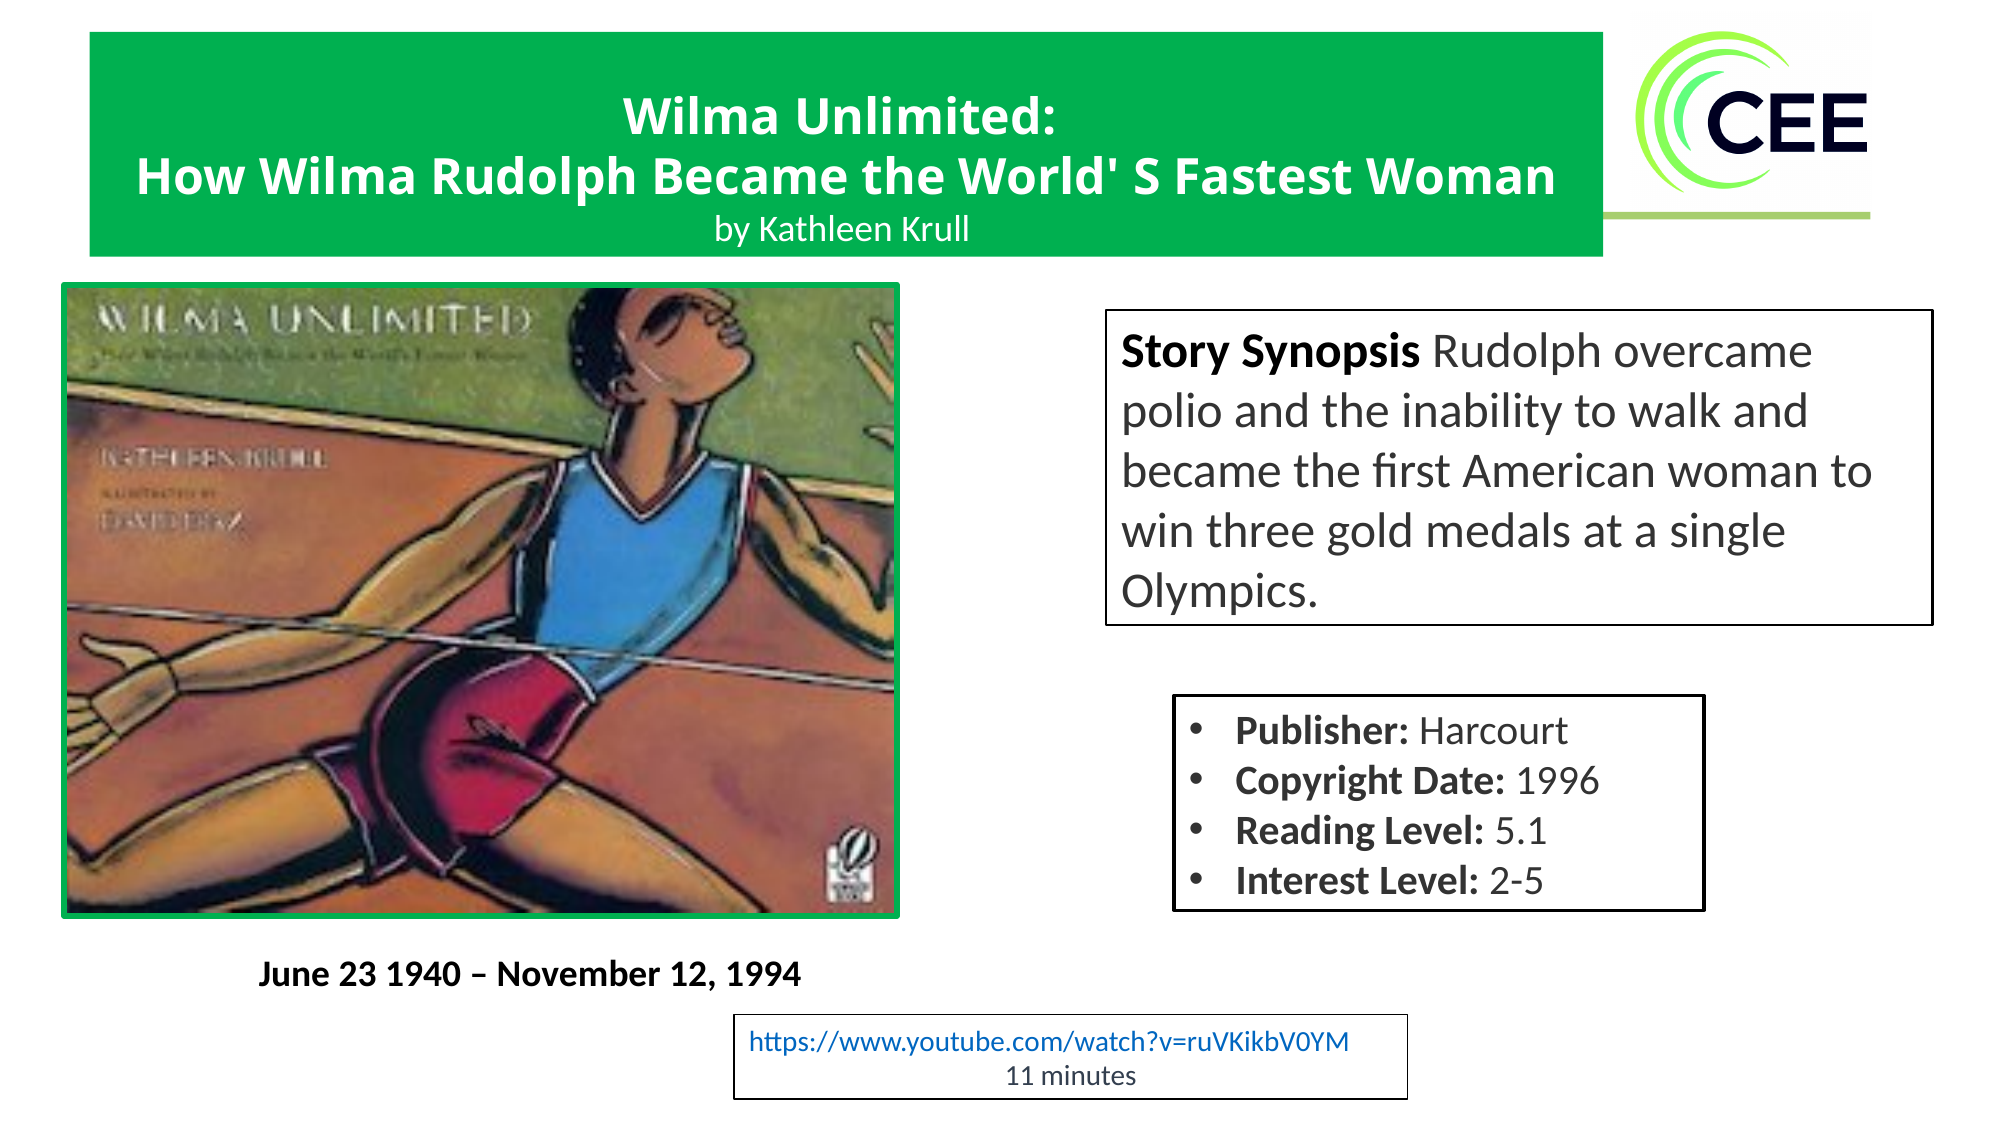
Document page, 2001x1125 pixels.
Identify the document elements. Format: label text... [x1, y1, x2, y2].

text_box Publisher: Harcourt Copyright Date: 1996 Reading Level: 5.1 Interest Level: 2-5 [1173, 695, 1704, 911]
picture [1630, 11, 1872, 212]
text_box Story Synopsis Rudolph overcame polio and the inability to walk and became the first American woman to win three gold medals at a single Olympics. [1106, 310, 1933, 625]
picture [67, 287, 894, 913]
text_box Wilma Unlimited: How Wilma Rudolph Became the World' S Fastest Woman by Kathleen Krull [89, 31, 1604, 257]
text_box https://www.youtube.com/watch?v=ruVKikbV0YM 11 minutes [733, 1014, 1408, 1100]
text_box June 23 1940 – November 12, 1994 [209, 941, 851, 1002]
